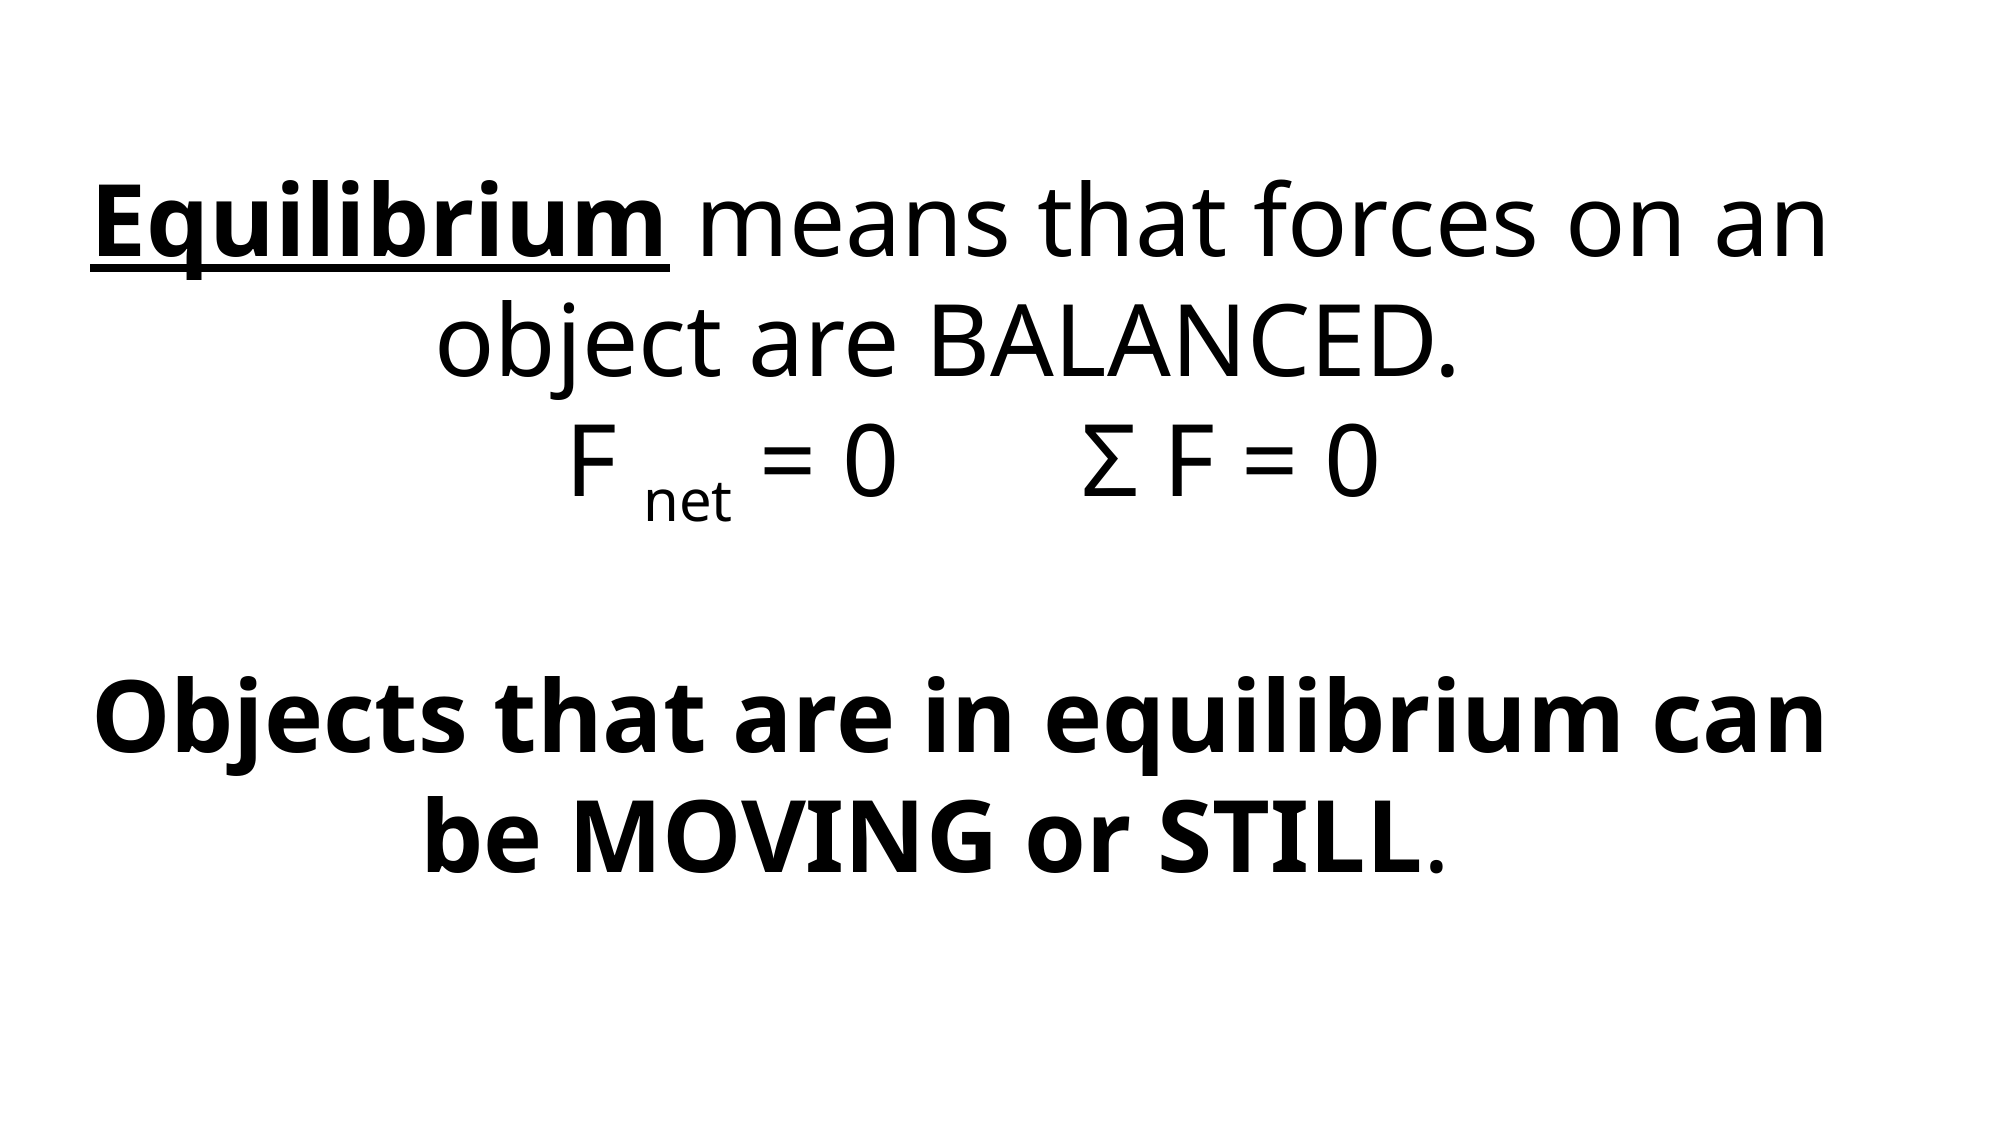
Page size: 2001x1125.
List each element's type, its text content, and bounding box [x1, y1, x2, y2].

text_box Equilibrium means that forces on an object are BALANCED. F net = 0 Σ F = 0 Objects that are in equilibrium can be MOVING or STILL. [43, 149, 1879, 901]
